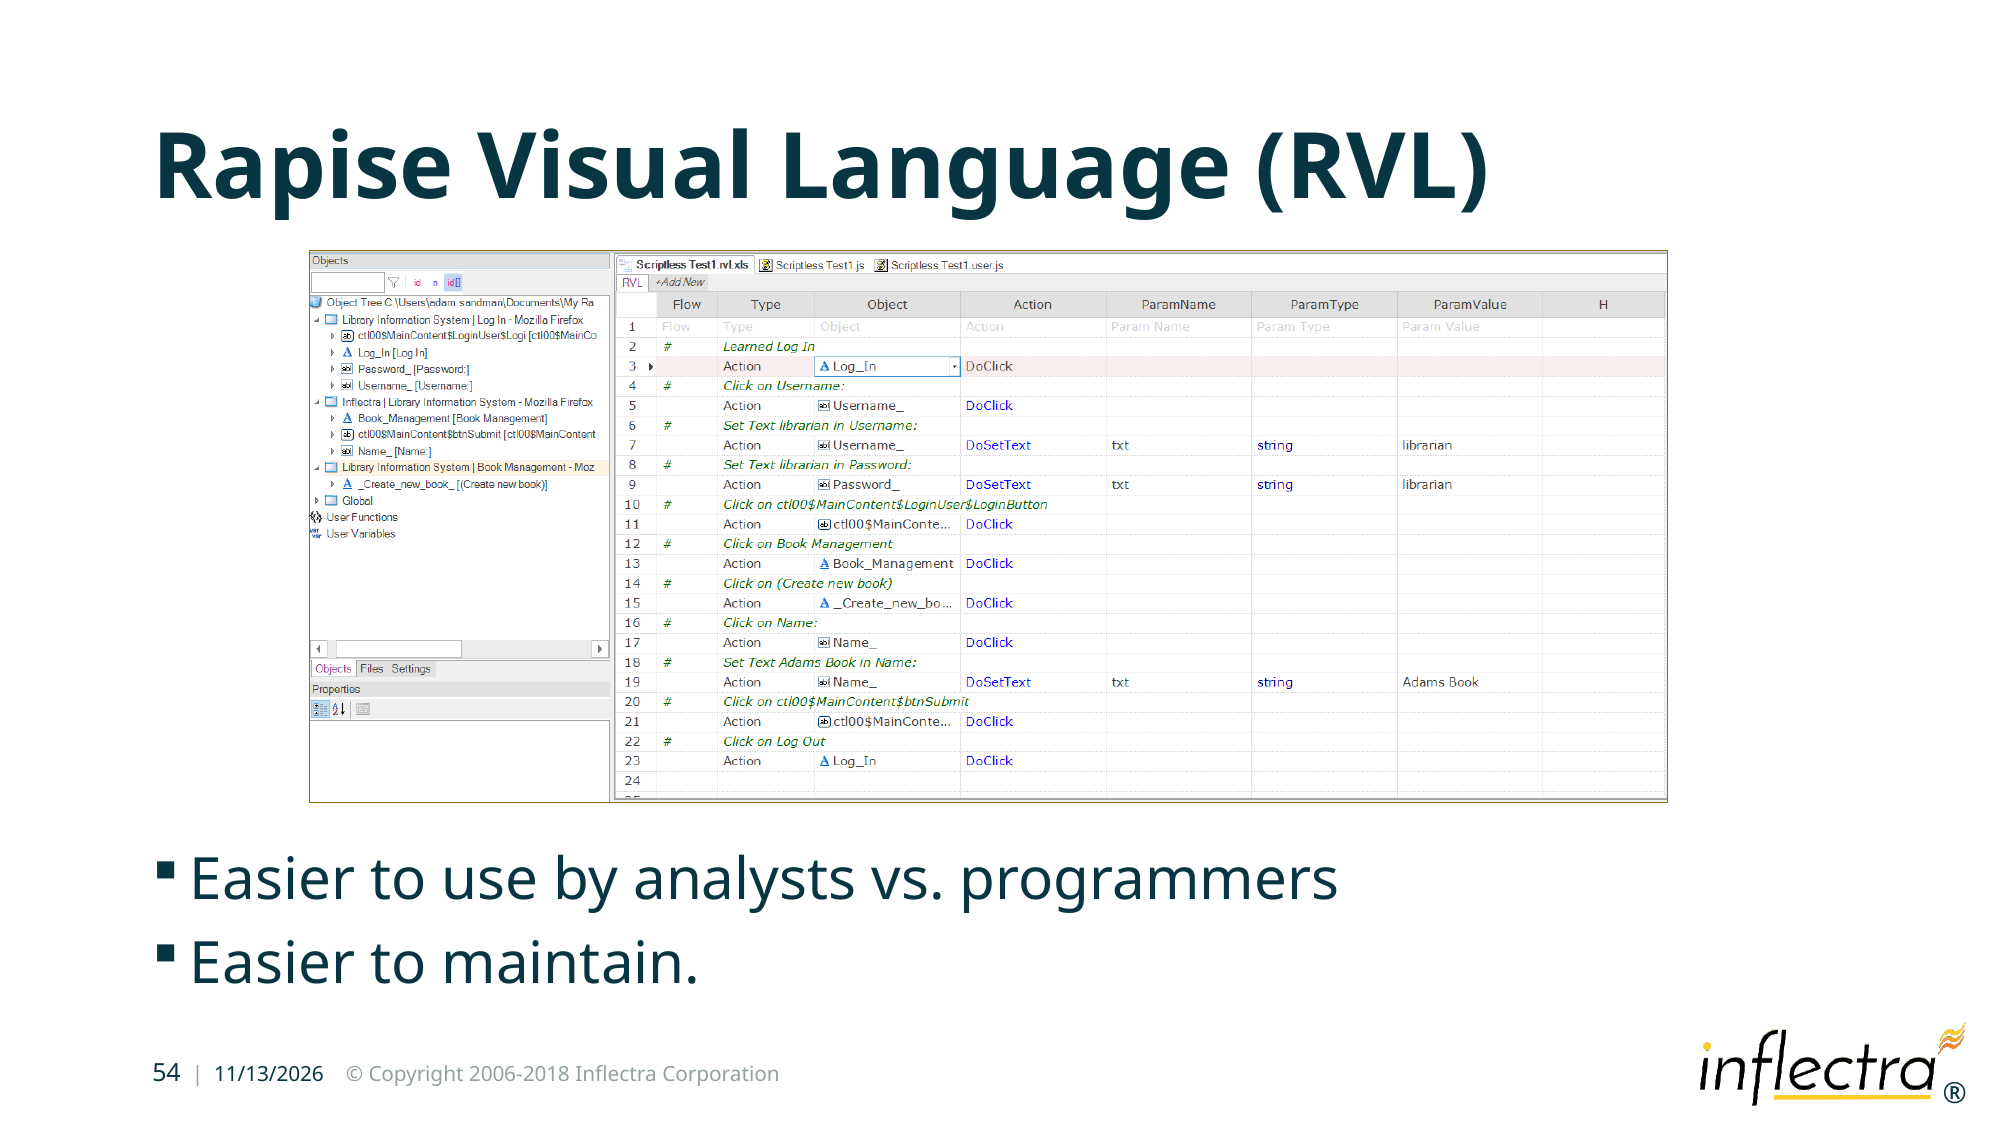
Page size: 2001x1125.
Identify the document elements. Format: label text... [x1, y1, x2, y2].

picture [309, 250, 1668, 803]
picture [1692, 1016, 1971, 1112]
title Rapise Visual Language (RVL) [137, 59, 1863, 278]
list Easier to use by analysts vs. programmers Easier to maintain. [137, 841, 1863, 1014]
